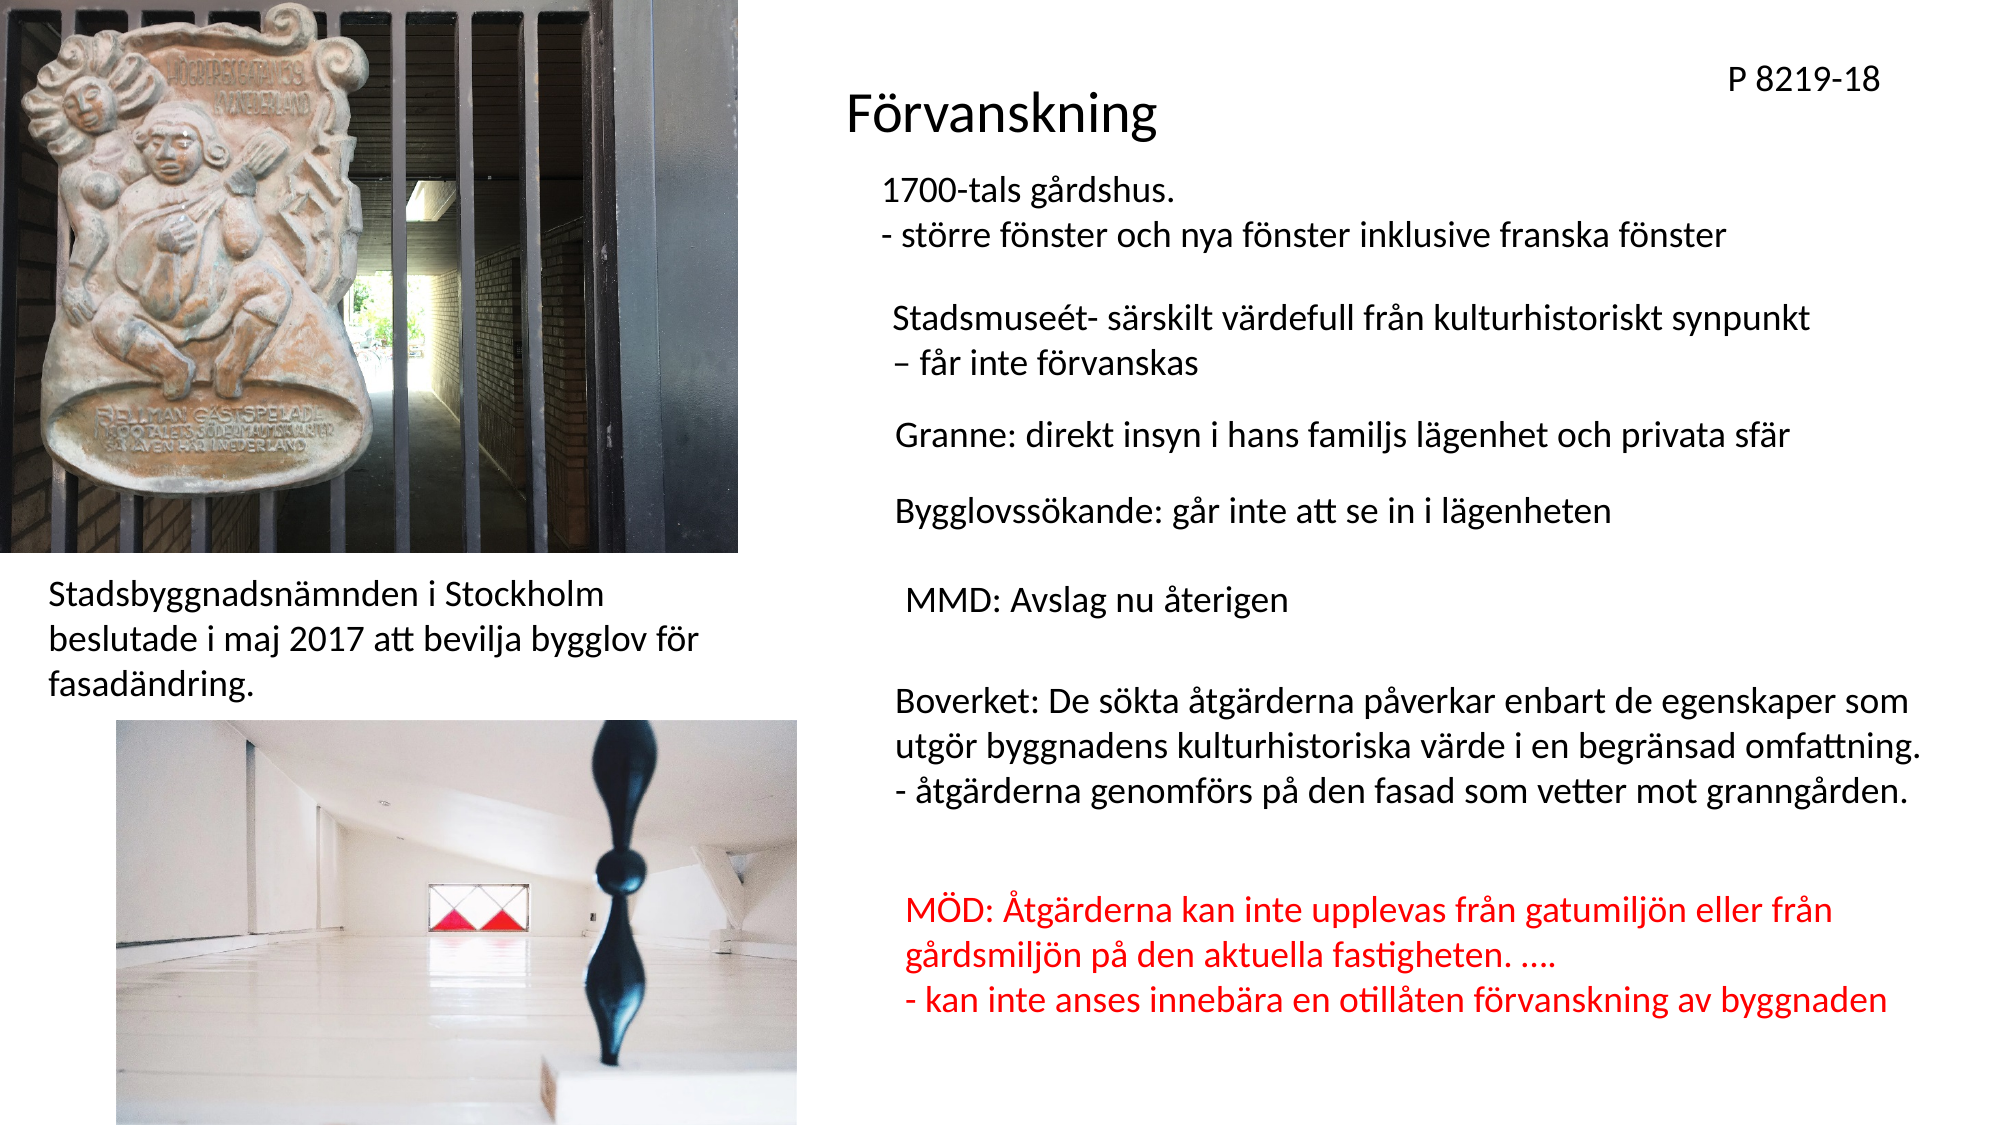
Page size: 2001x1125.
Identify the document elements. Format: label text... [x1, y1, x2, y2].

text_box Bygglovssökande: går inte att se in i lägenheten [880, 478, 1955, 539]
text_box Stadsmuseét- särskilt värdefull från kulturhistoriskt synpunkt – får inte förvanskas [877, 285, 1949, 391]
text_box Stadsbyggnadsnämnden i Stockholm beslutade i maj 2017 att bevilja bygglov för fasadändring. [33, 561, 753, 711]
text_box Förvanskning [831, 67, 1729, 152]
picture [116, 720, 797, 1125]
text_box P 8219-18 [1713, 46, 1938, 106]
text_box Granne: direkt insyn i hans familjs lägenhet och privata sfär [880, 403, 1949, 463]
text_box MMD: Avslag nu återigen [890, 567, 1903, 628]
picture [0, 0, 738, 554]
text_box MÖD: Åtgärderna kan inte upplevas från gatumiljön eller från gårdsmiljön på den aktuella fastigheten. …. - kan inte anses innebära en otillåten förvanskning av byggnaden [890, 877, 1938, 1028]
text_box Boverket: De sökta åtgärderna påverkar enbart de egenskaper som utgör byggnadens kulturhistoriska värde i en begränsad omfattning. - åtgärderna genomförs på den fasad som vetter mot granngården. [880, 668, 1981, 819]
text_box 1700-tals gårdshus. - större fönster och nya fönster inklusive franska fönster [866, 157, 1826, 263]
